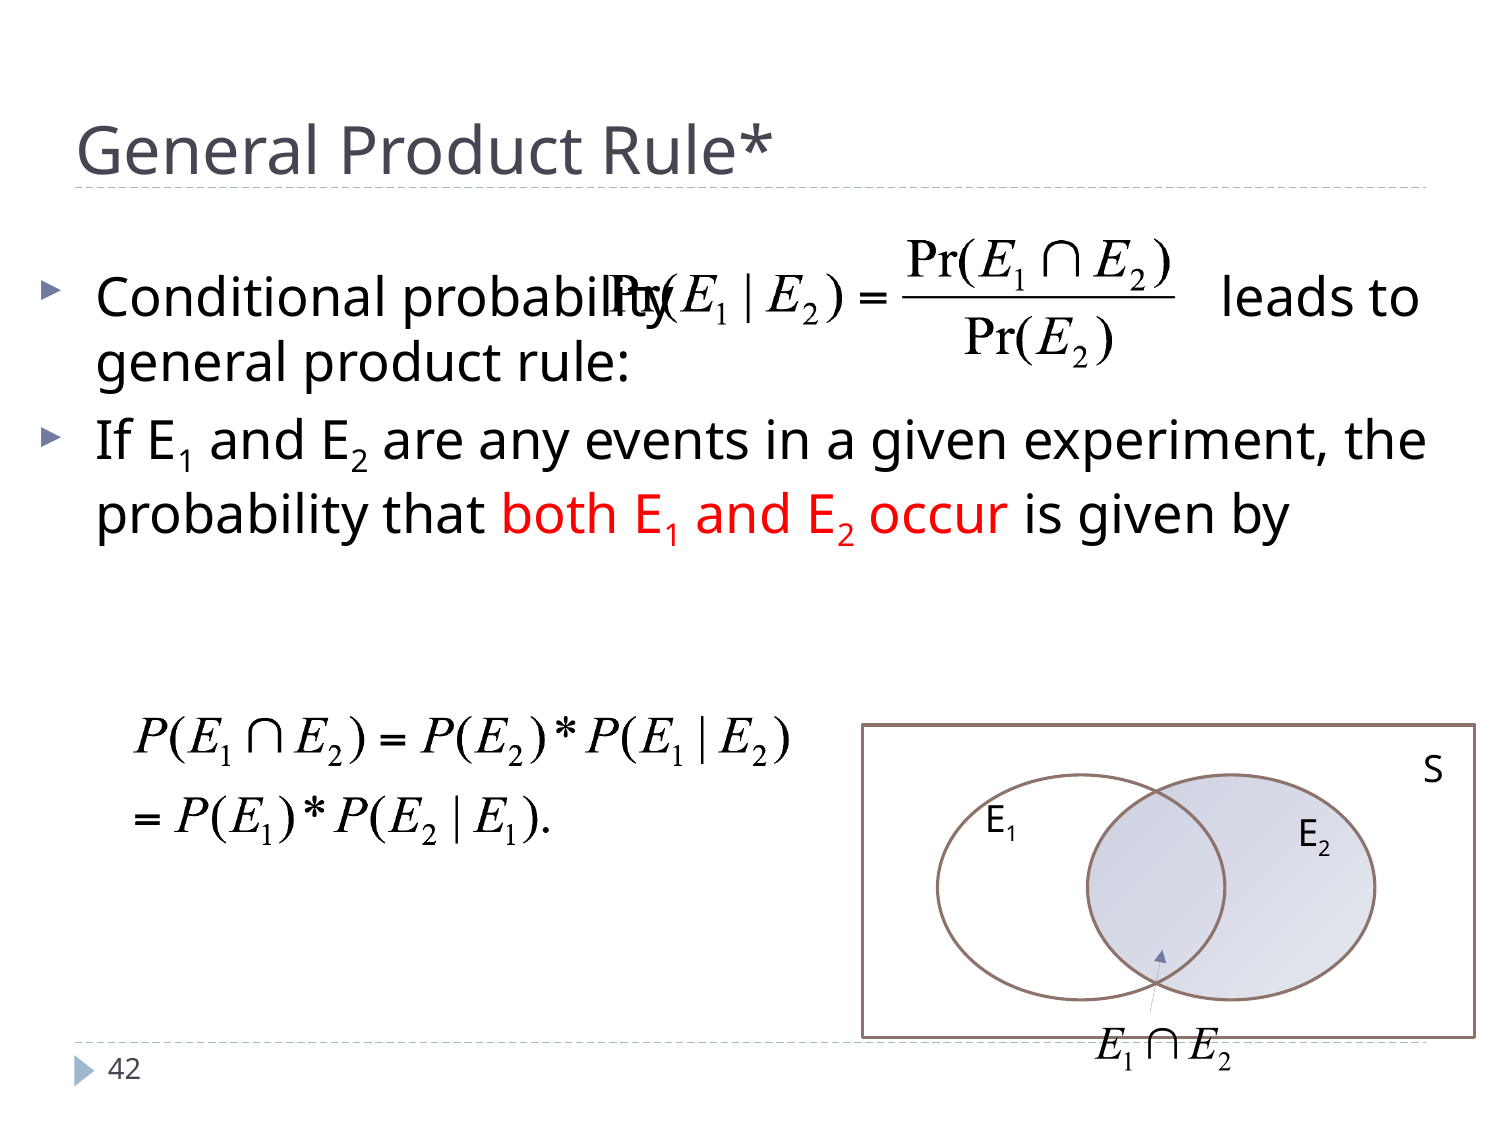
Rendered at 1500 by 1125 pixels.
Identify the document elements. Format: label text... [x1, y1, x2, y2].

picture [599, 224, 1188, 379]
text_box [1149, 949, 1167, 1012]
text_box 42 [100, 1042, 426, 1093]
text_box E1 [977, 787, 1013, 809]
title General Product Rule* [74, 24, 1426, 188]
text_box [862, 724, 1475, 1038]
picture [1087, 1012, 1238, 1079]
picture [124, 699, 801, 857]
text_box [1156, 774, 1375, 1000]
text_box [937, 774, 1225, 1000]
list Conditional probability leads to general product rule: If E1 and E2 are any events in a given experiment, the probability that both E1 and E2 occur is given by [36, 261, 1463, 1006]
text_box E2 [1289, 801, 1339, 868]
text_box S [1415, 737, 1452, 798]
